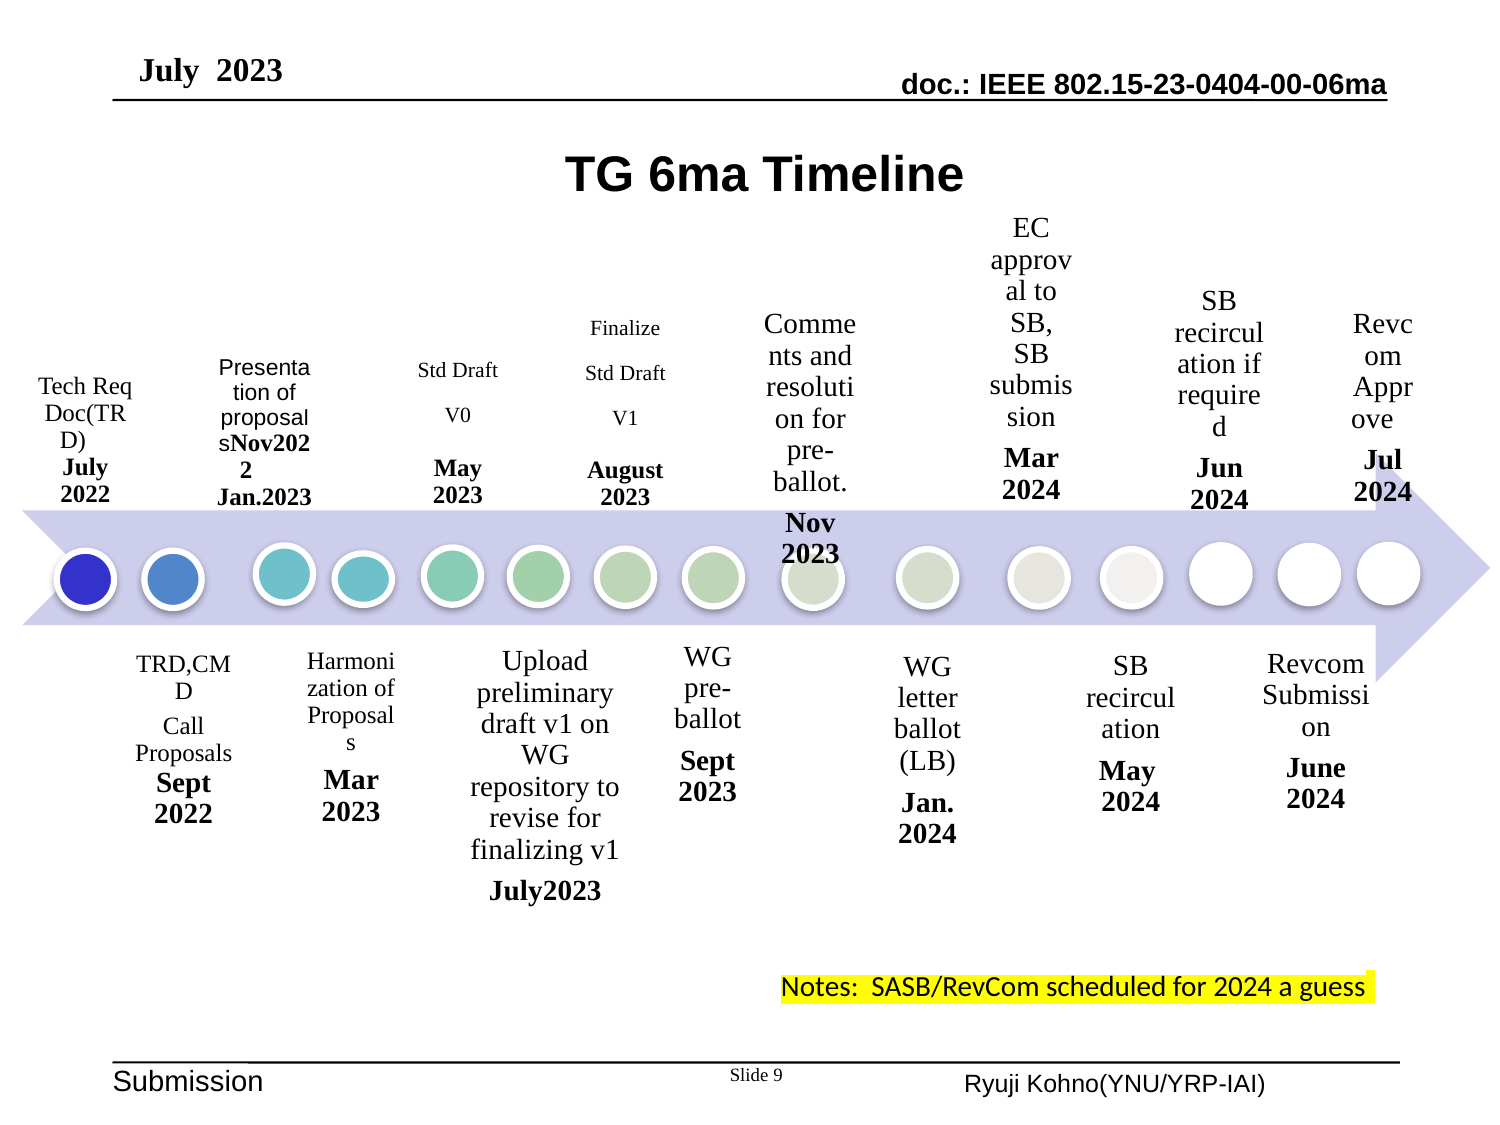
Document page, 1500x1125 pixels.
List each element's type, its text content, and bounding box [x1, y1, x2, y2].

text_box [1035, 120, 1193, 835]
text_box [21, 292, 1491, 867]
text_box Notes: SASB/RevCom scheduled for 2024 a guess [766, 960, 1441, 1010]
text_box TG 6ma Timeline [550, 133, 980, 209]
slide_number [123, 67, 387, 104]
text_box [963, 184, 1030, 523]
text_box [1196, 294, 1308, 533]
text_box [1243, 299, 1396, 832]
slide_number Slide 9 [712, 1062, 801, 1093]
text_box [553, 309, 697, 532]
